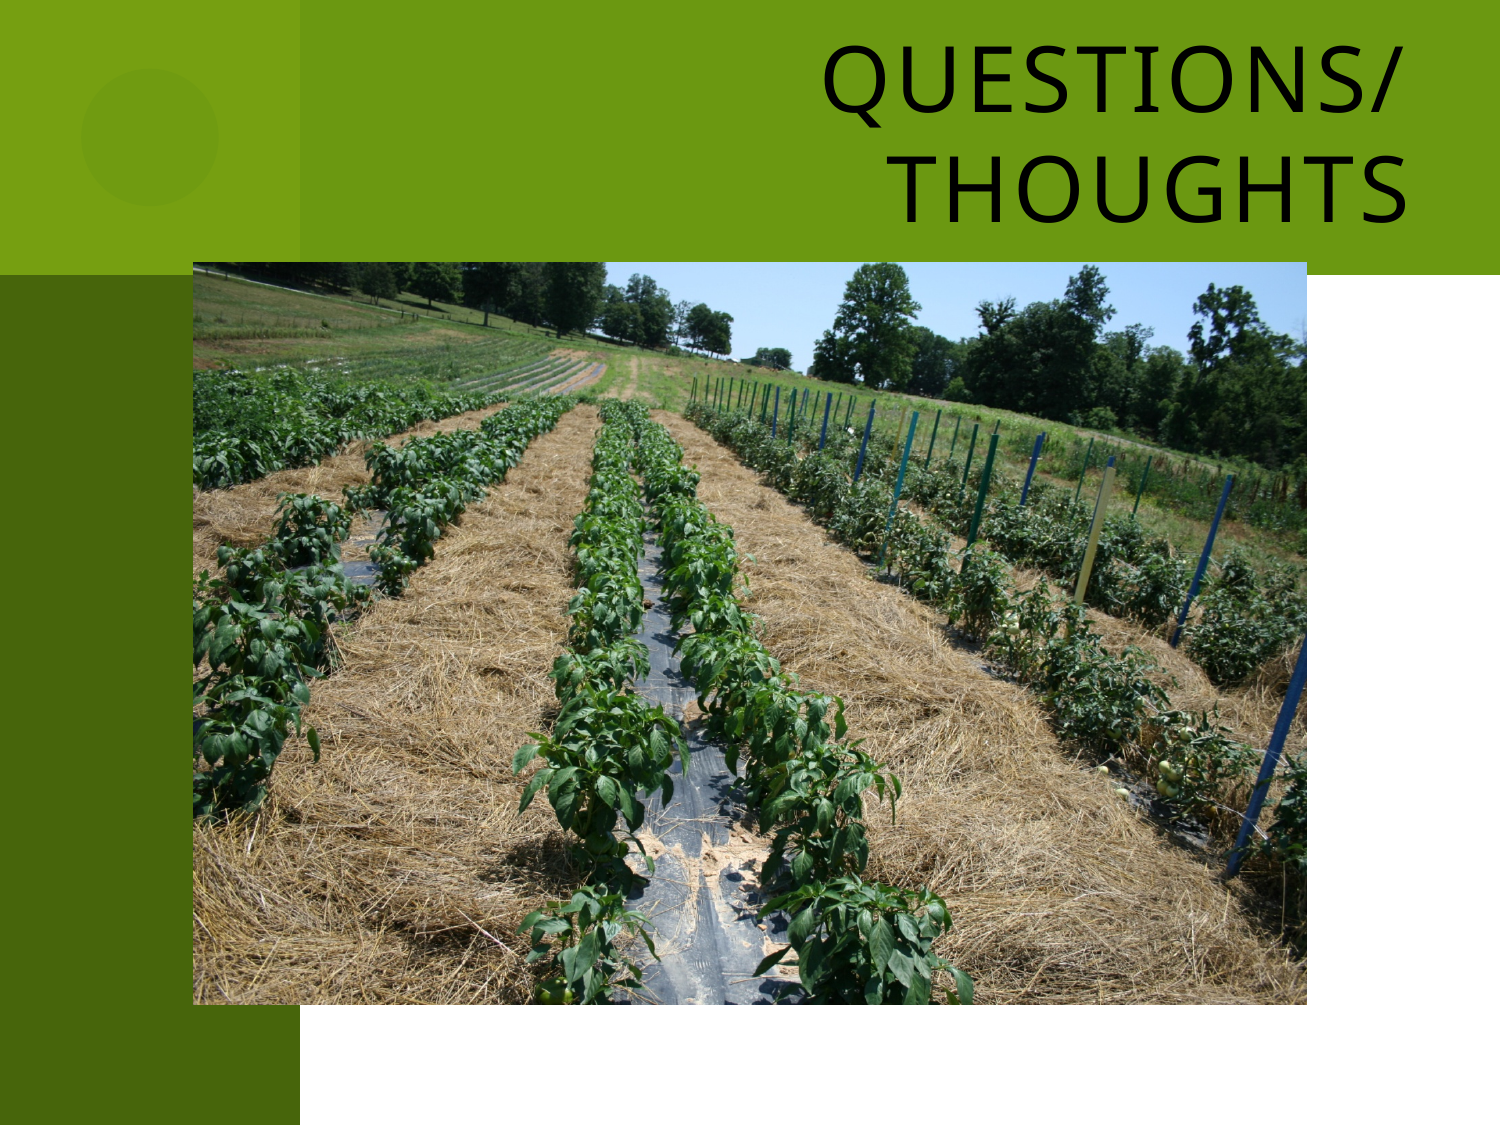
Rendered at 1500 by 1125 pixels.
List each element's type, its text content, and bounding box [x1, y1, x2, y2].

title Questions/Thoughts [399, 37, 1425, 225]
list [192, 262, 1307, 1006]
